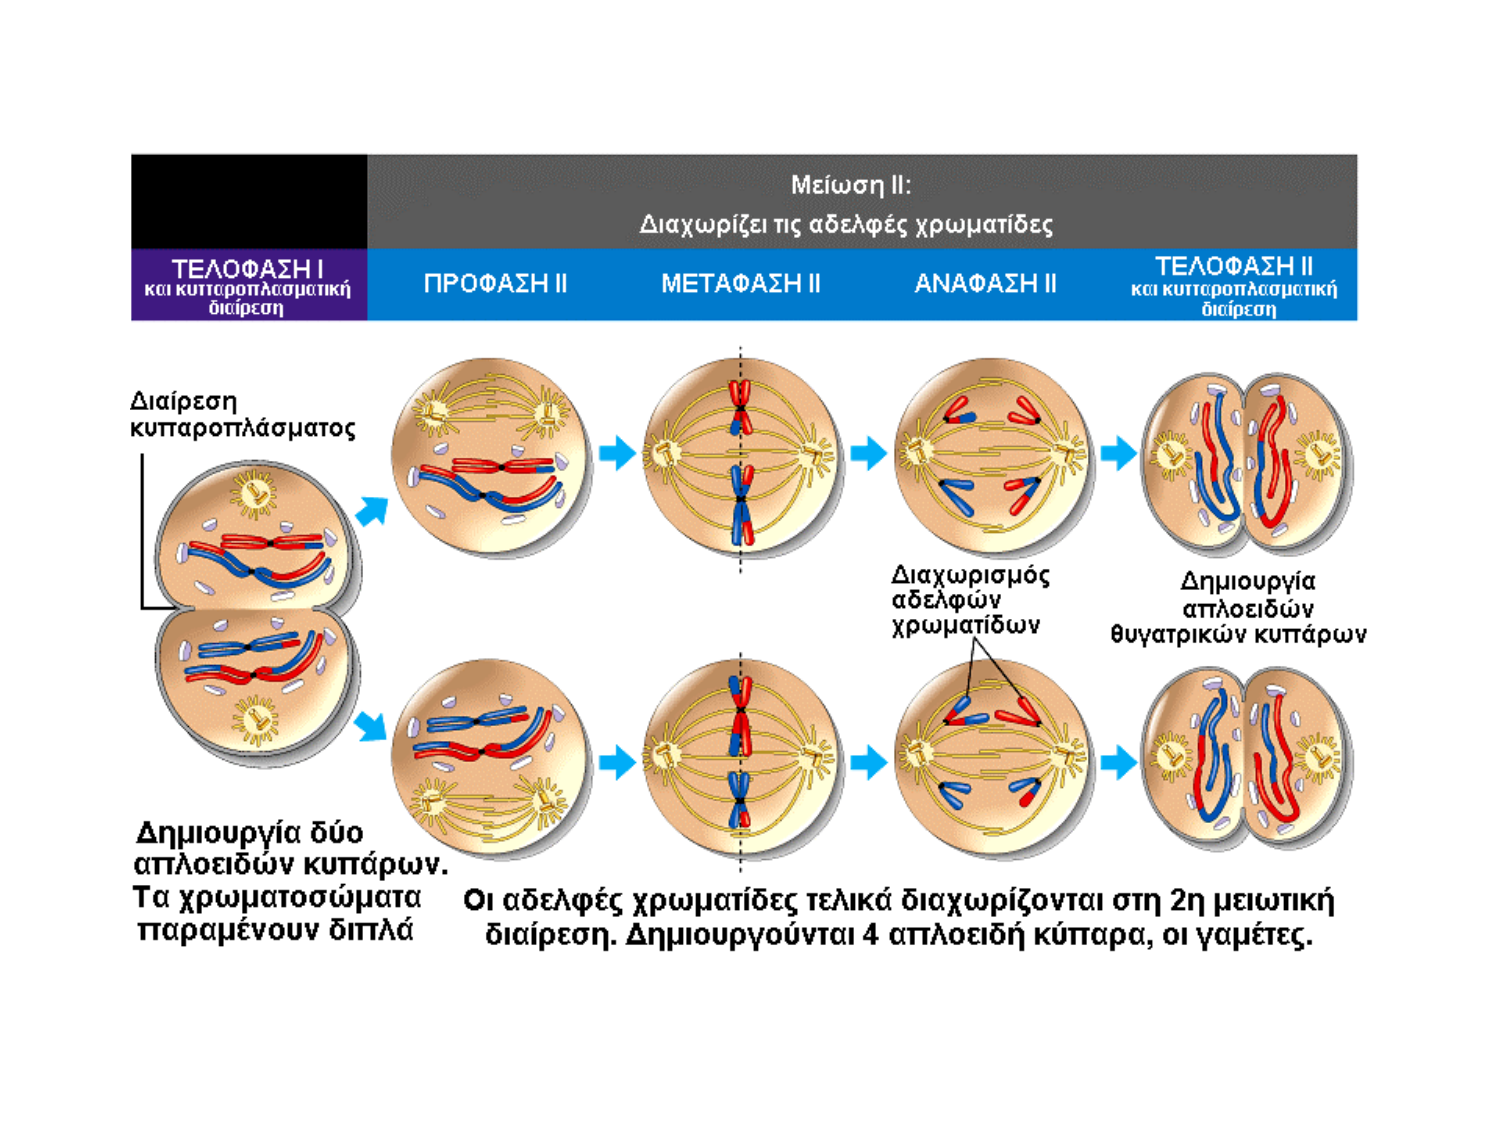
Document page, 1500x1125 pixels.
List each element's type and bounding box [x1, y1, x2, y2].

picture [130, 144, 1370, 981]
